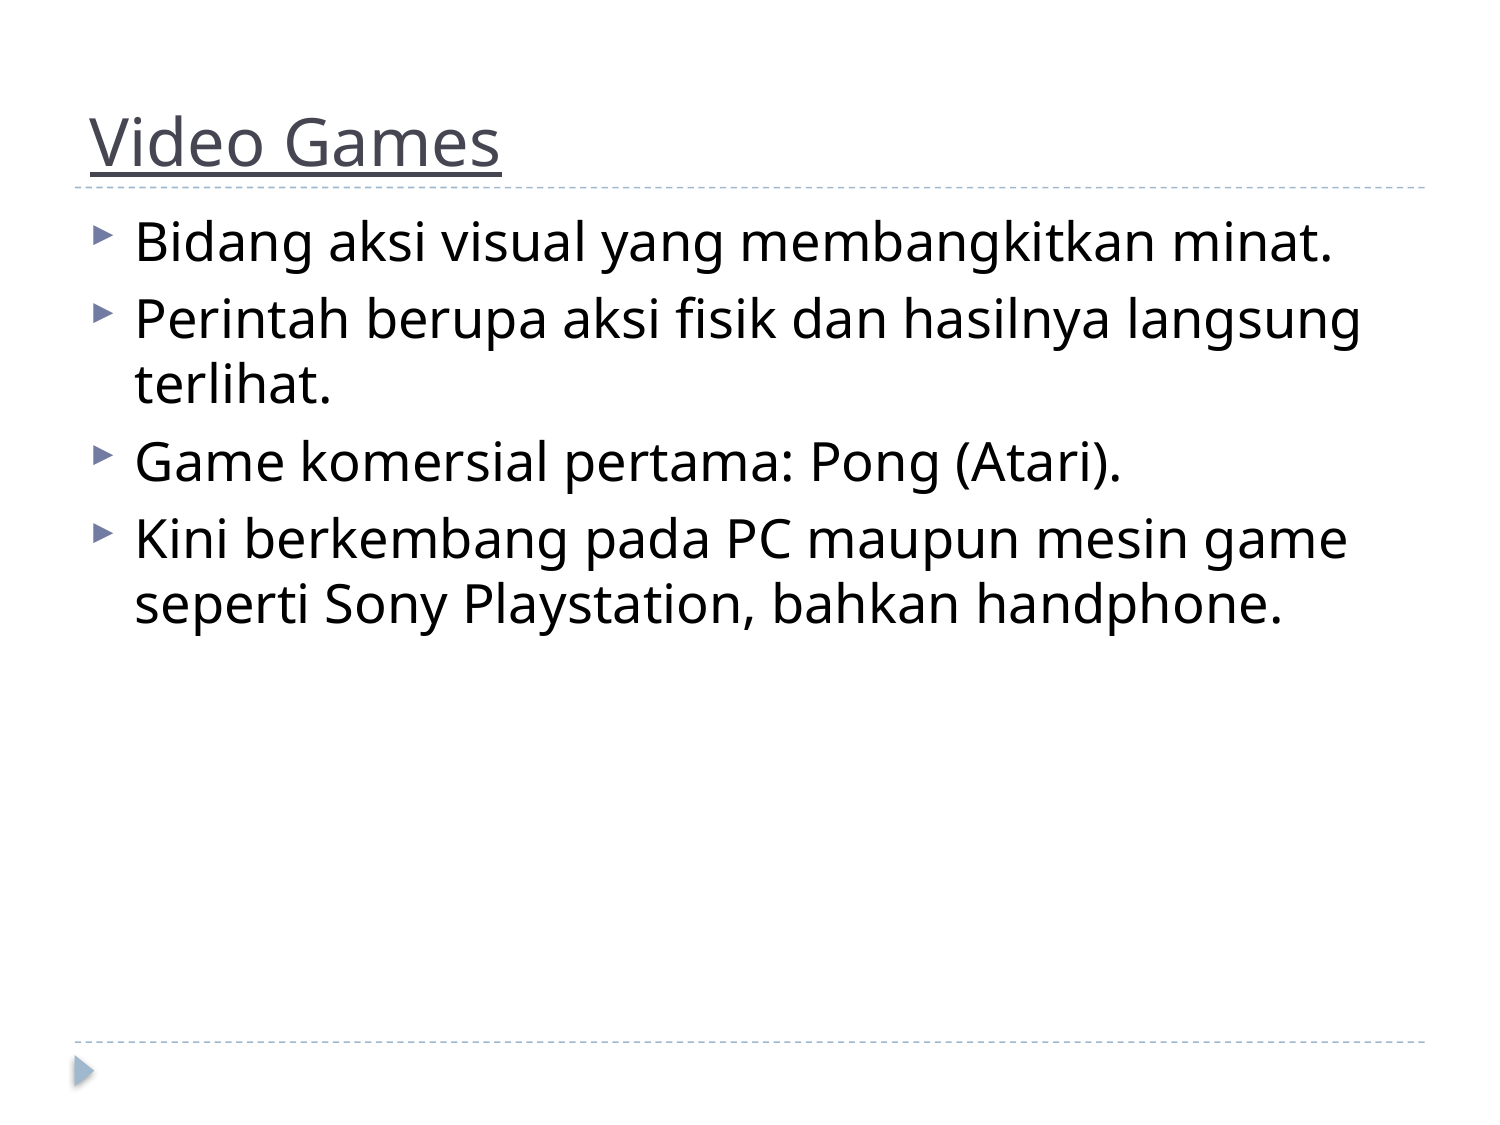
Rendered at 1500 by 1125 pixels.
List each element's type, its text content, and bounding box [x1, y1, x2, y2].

list Bidang aksi visual yang membangkitkan minat. Perintah berupa aksi fisik dan hasilnya langsung terlihat. Game komersial pertama: Pong (Atari). Kini berkembang pada PC maupun mesin game seperti Sony Playstation, bahkan handphone. [75, 200, 1425, 1010]
title Video Games [75, 24, 1425, 188]
